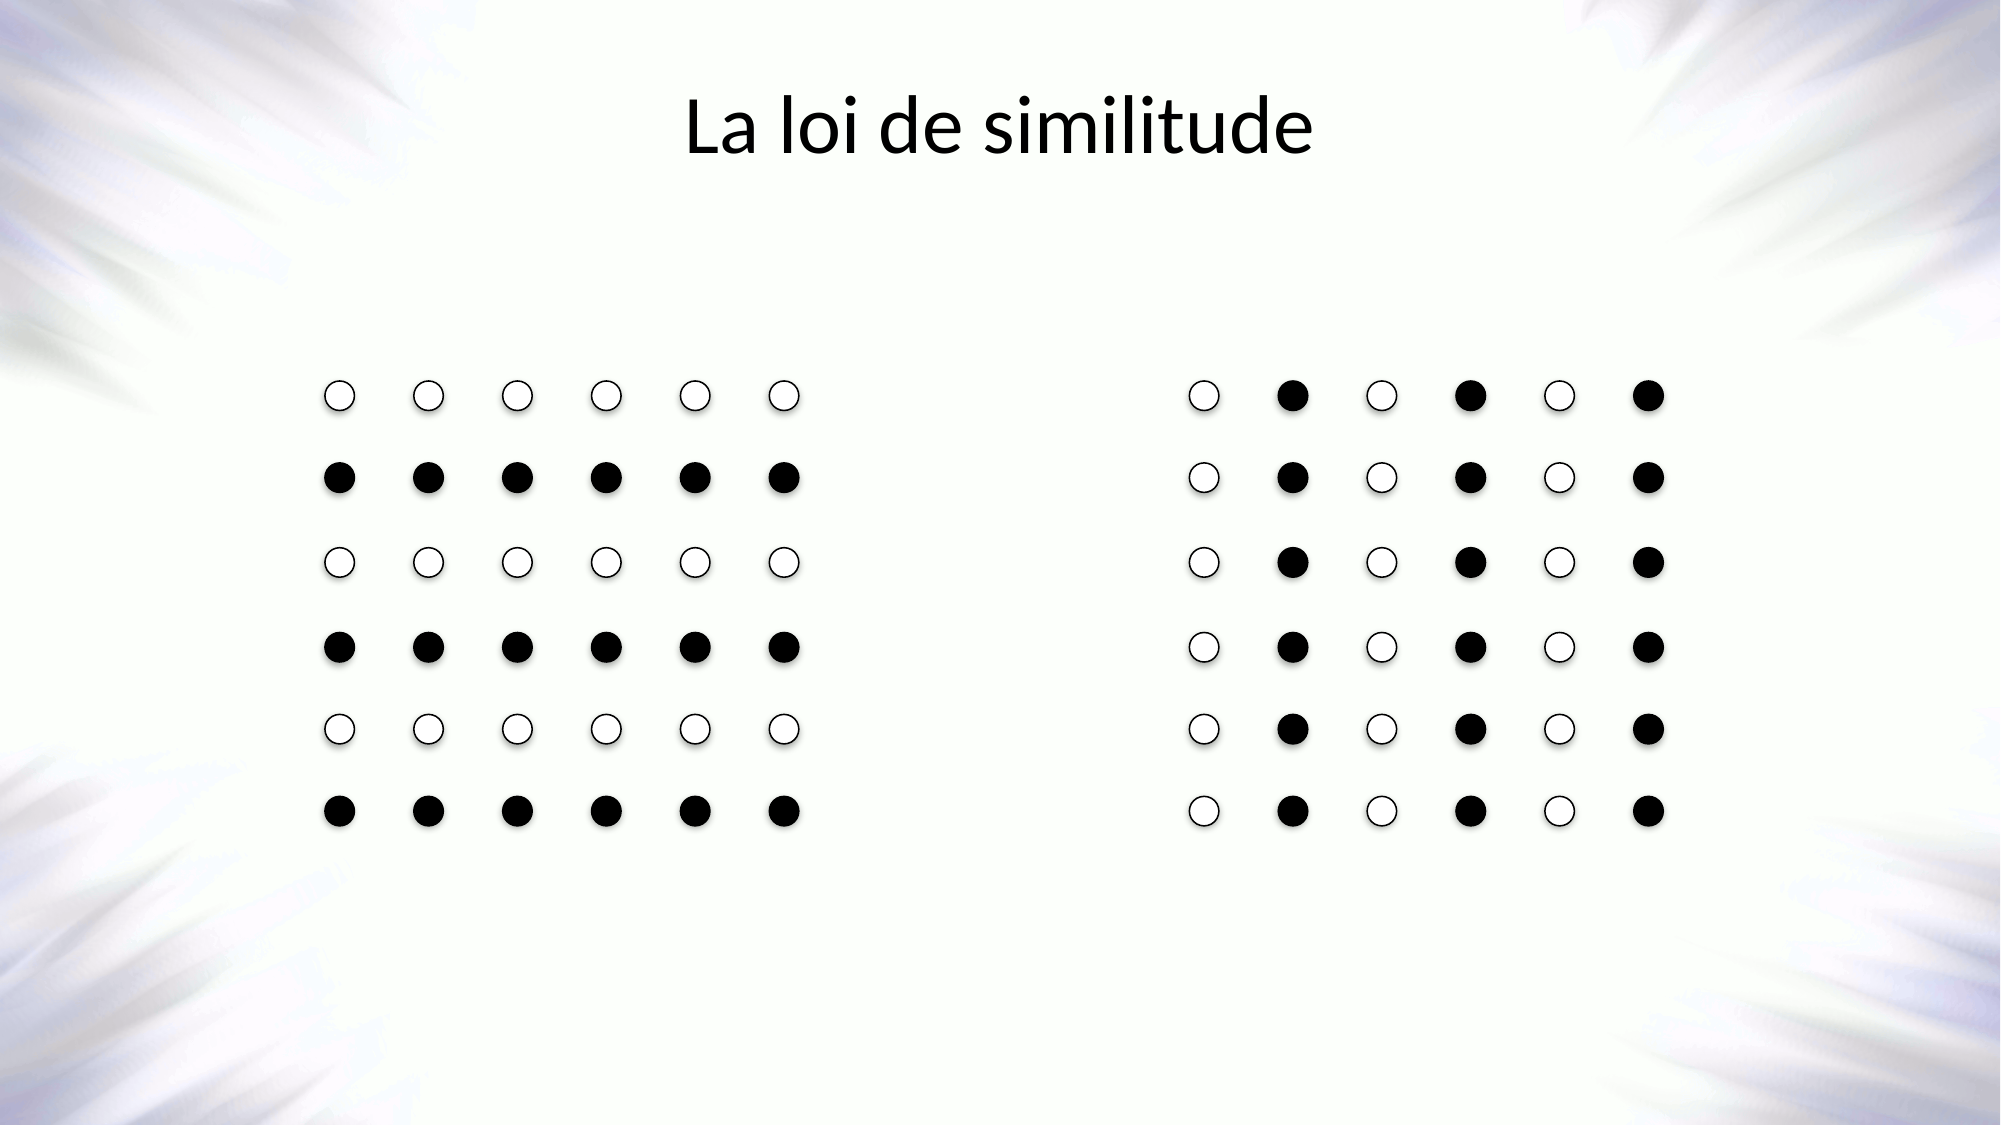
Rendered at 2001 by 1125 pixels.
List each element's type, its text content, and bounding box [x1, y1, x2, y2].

text_box [413, 380, 445, 412]
picture [0, 0, 2001, 1125]
text_box [679, 795, 711, 827]
text_box [324, 380, 356, 412]
text_box [501, 713, 533, 745]
text_box [501, 462, 533, 494]
text_box [1544, 713, 1576, 745]
text_box [590, 713, 622, 745]
text_box [1544, 546, 1576, 578]
text_box [324, 462, 356, 494]
text_box [1544, 795, 1576, 827]
text_box [1277, 713, 1309, 745]
text_box [324, 546, 356, 578]
text_box [1188, 631, 1220, 663]
text_box [768, 795, 800, 827]
text_box [679, 546, 711, 578]
text_box [501, 380, 533, 412]
text_box [1544, 462, 1576, 494]
text_box [1455, 631, 1487, 663]
text_box [413, 462, 445, 494]
text_box [1188, 462, 1220, 494]
text_box [1277, 546, 1309, 578]
text_box [324, 631, 356, 663]
text_box [1366, 546, 1398, 578]
text_box [1455, 546, 1487, 578]
text_box [501, 795, 533, 827]
text_box [1366, 462, 1398, 494]
text_box [1277, 462, 1309, 494]
text_box [1277, 631, 1309, 663]
text_box [1188, 546, 1220, 578]
text_box [590, 795, 622, 827]
text_box [1632, 631, 1665, 663]
text_box [1455, 713, 1487, 745]
text_box [1632, 546, 1665, 578]
text_box [768, 462, 800, 494]
text_box [1632, 795, 1665, 827]
text_box [768, 631, 800, 663]
text_box [1632, 380, 1665, 412]
text_box [679, 713, 711, 745]
text_box [590, 380, 622, 412]
text_box [590, 546, 622, 578]
text_box [501, 631, 533, 663]
text_box [1455, 380, 1487, 412]
text_box [324, 795, 356, 827]
text_box [1455, 795, 1487, 827]
text_box [679, 380, 711, 412]
text_box [590, 462, 622, 494]
text_box [590, 631, 622, 663]
text_box [1632, 462, 1665, 494]
text_box [413, 795, 445, 827]
text_box [501, 546, 533, 578]
text_box [413, 713, 445, 745]
text_box [768, 713, 800, 745]
text_box [413, 546, 445, 578]
text_box [1366, 713, 1398, 745]
title La loi de similitude [324, 0, 1675, 241]
text_box [1366, 380, 1398, 412]
text_box [1277, 380, 1309, 412]
text_box [768, 380, 800, 412]
text_box [1544, 380, 1576, 412]
text_box [1188, 795, 1220, 827]
text_box [1188, 713, 1220, 745]
text_box [1366, 631, 1398, 663]
text_box [1632, 713, 1665, 745]
text_box [768, 546, 800, 578]
text_box [1188, 380, 1220, 412]
text_box [1544, 631, 1576, 663]
text_box [324, 713, 356, 745]
text_box [1455, 462, 1487, 494]
text_box [679, 631, 711, 663]
text_box [679, 462, 711, 494]
text_box [1277, 795, 1309, 827]
text_box [1366, 795, 1398, 827]
text_box [413, 631, 445, 663]
